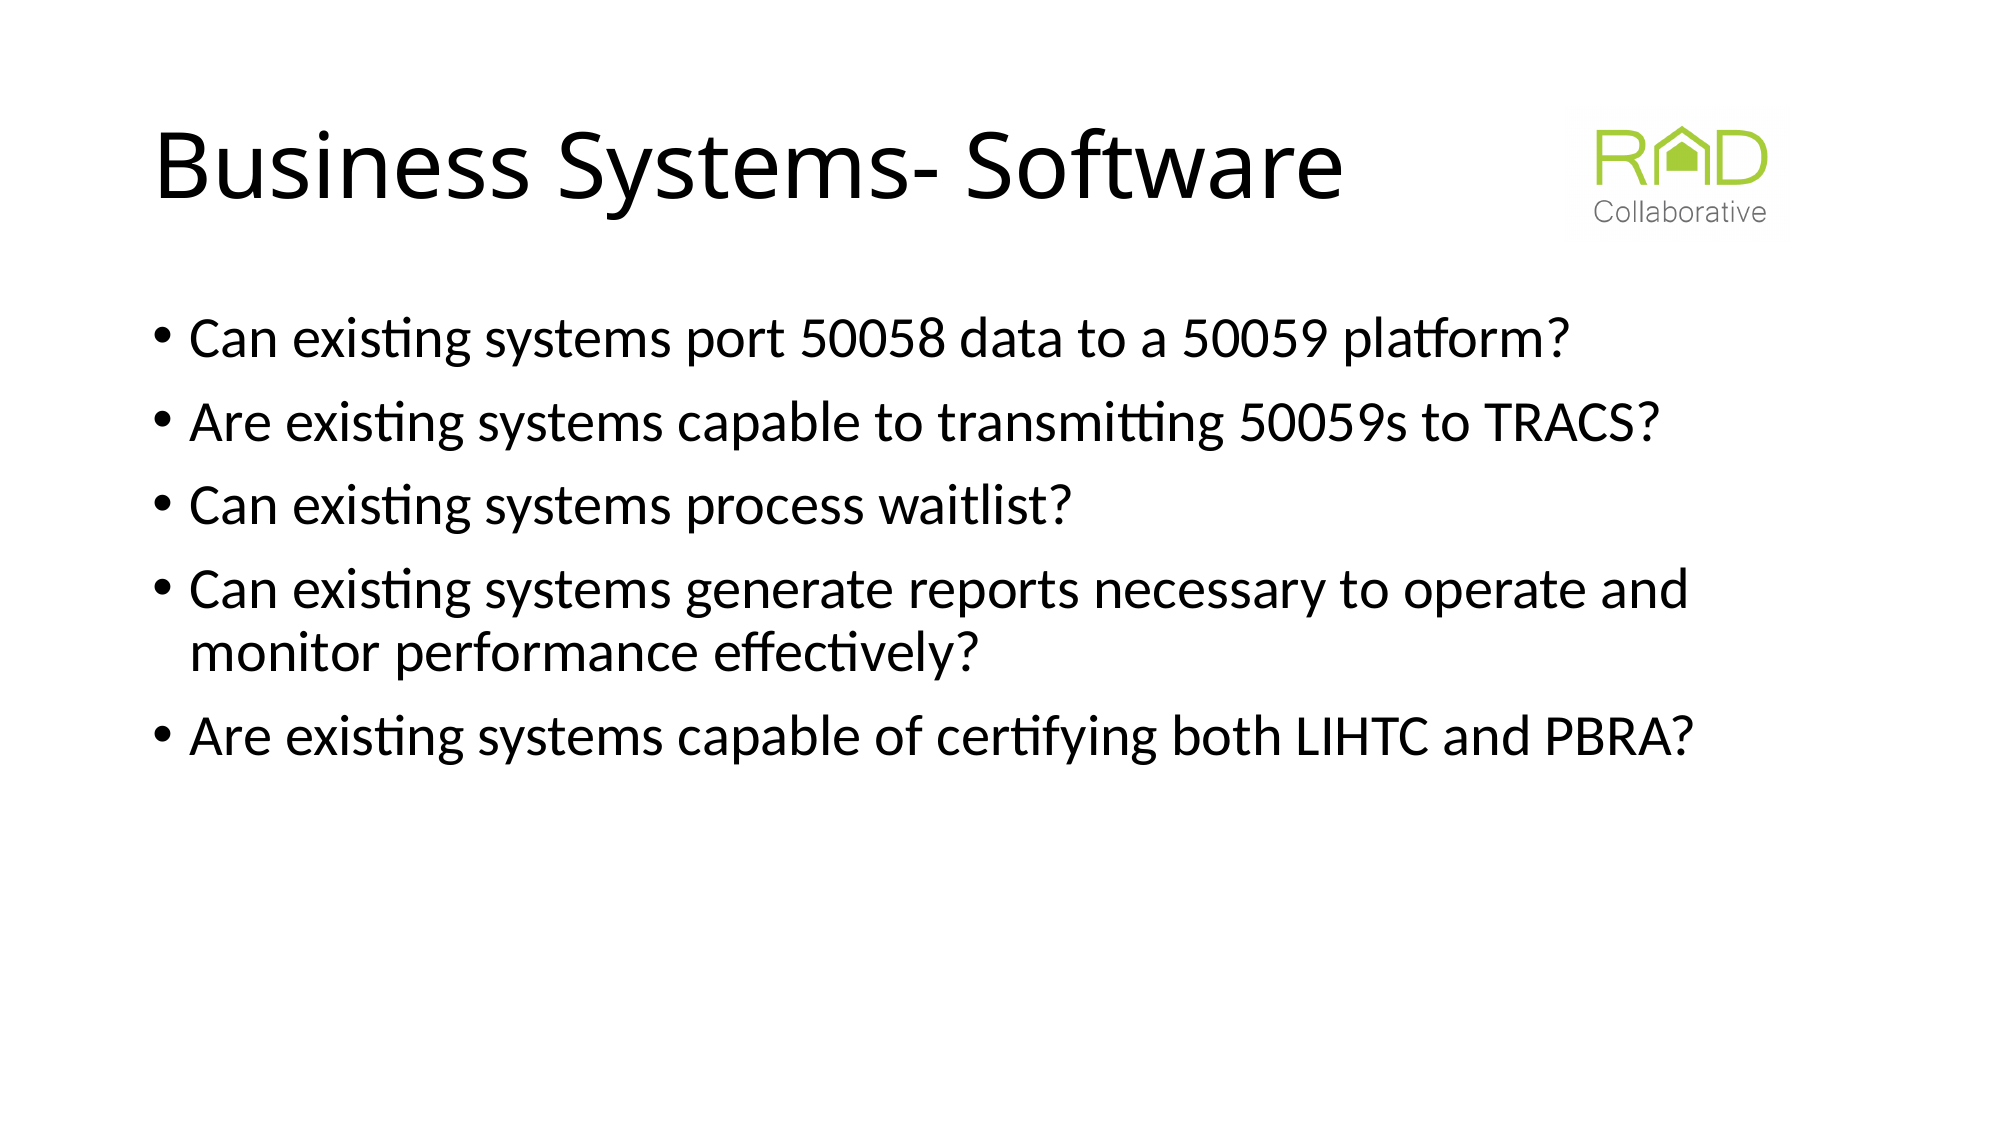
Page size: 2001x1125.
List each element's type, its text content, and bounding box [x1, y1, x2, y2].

title Business Systems- Software [137, 59, 1863, 278]
list Can existing systems port 50058 data to a 50059 platform? Are existing systems capable to transmitting 50059s to TRACS? Can existing systems process waitlist? Can existing systems generate reports necessary to operate and monitor performance effectively? Are existing systems capable of certifying both LIHTC and PBRA? [137, 299, 1863, 1014]
picture [1564, 106, 1790, 242]
